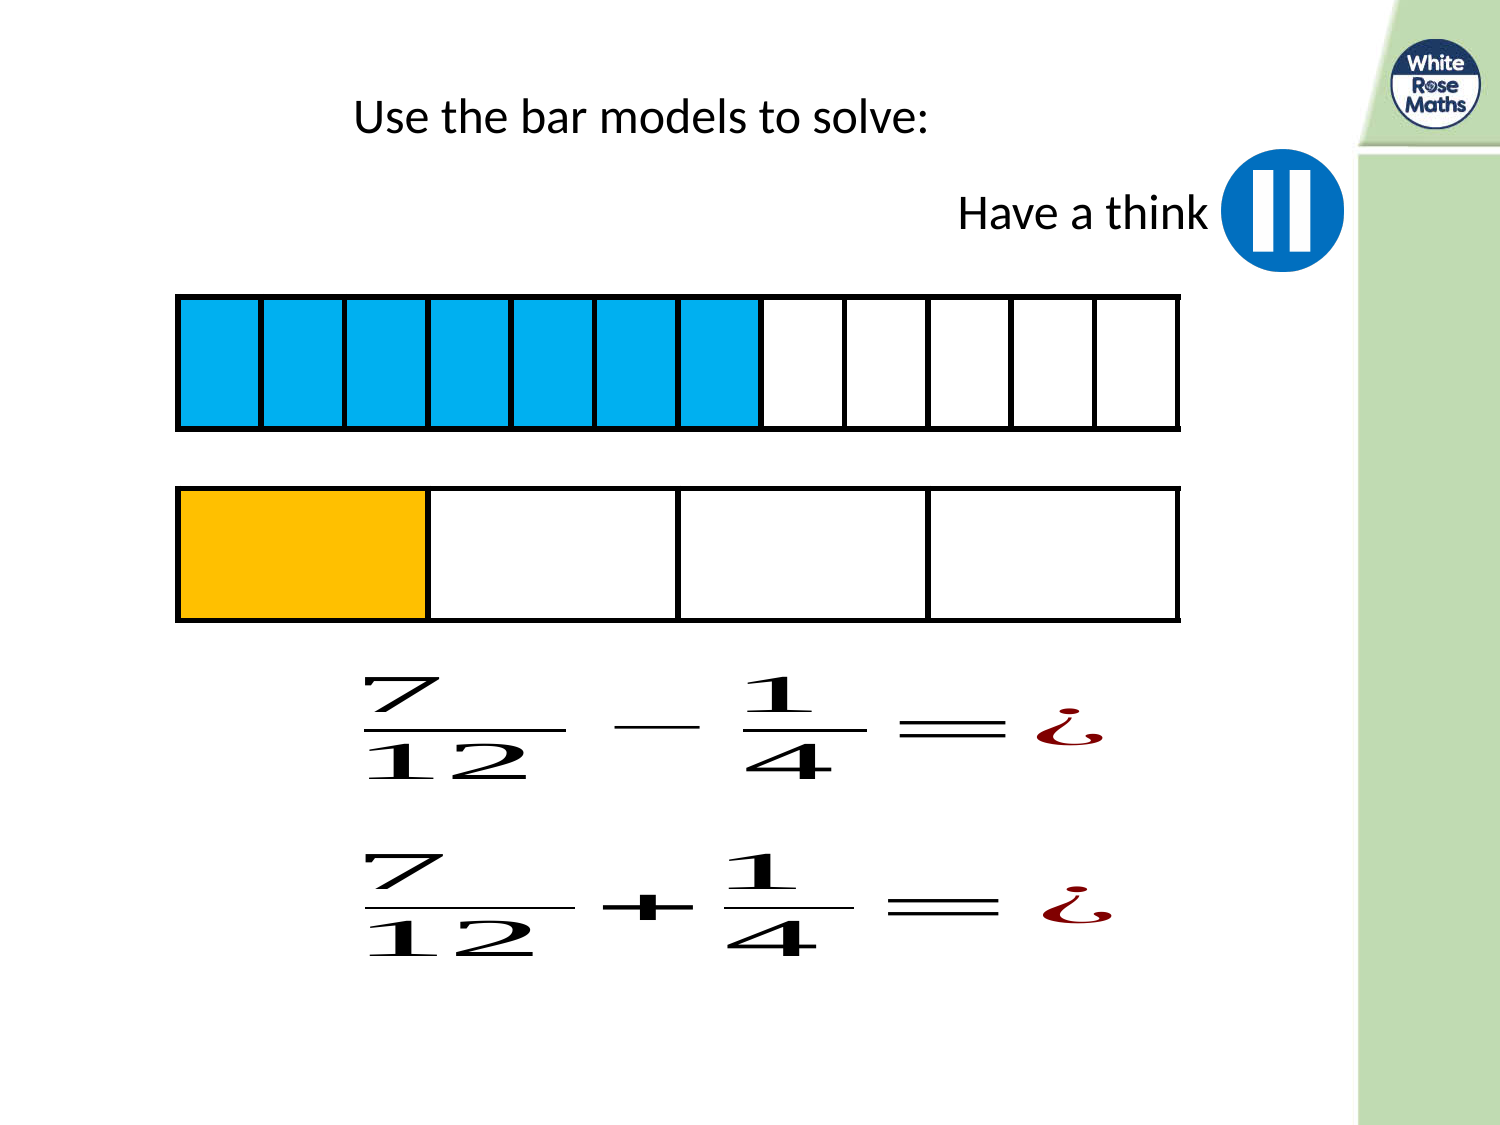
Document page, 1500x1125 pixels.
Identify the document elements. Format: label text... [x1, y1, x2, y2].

picture [0, 0, 1500, 1125]
table_header [347, 300, 425, 426]
table_header [431, 300, 508, 426]
table_header [931, 300, 1008, 426]
table_header [597, 300, 675, 426]
table_header [681, 491, 925, 618]
table_header [1097, 300, 1175, 426]
text_box Use the bar models to solve: [338, 75, 1103, 151]
table_header [514, 300, 592, 426]
text_box Have a think [942, 172, 1221, 248]
table_header [181, 300, 258, 426]
table_header [847, 300, 925, 426]
table_header [264, 300, 342, 426]
table_header [764, 300, 842, 426]
table_header [931, 491, 1175, 618]
table_header [681, 300, 758, 426]
table_header [1014, 300, 1092, 426]
table_header [431, 491, 675, 618]
table_header [181, 491, 425, 618]
